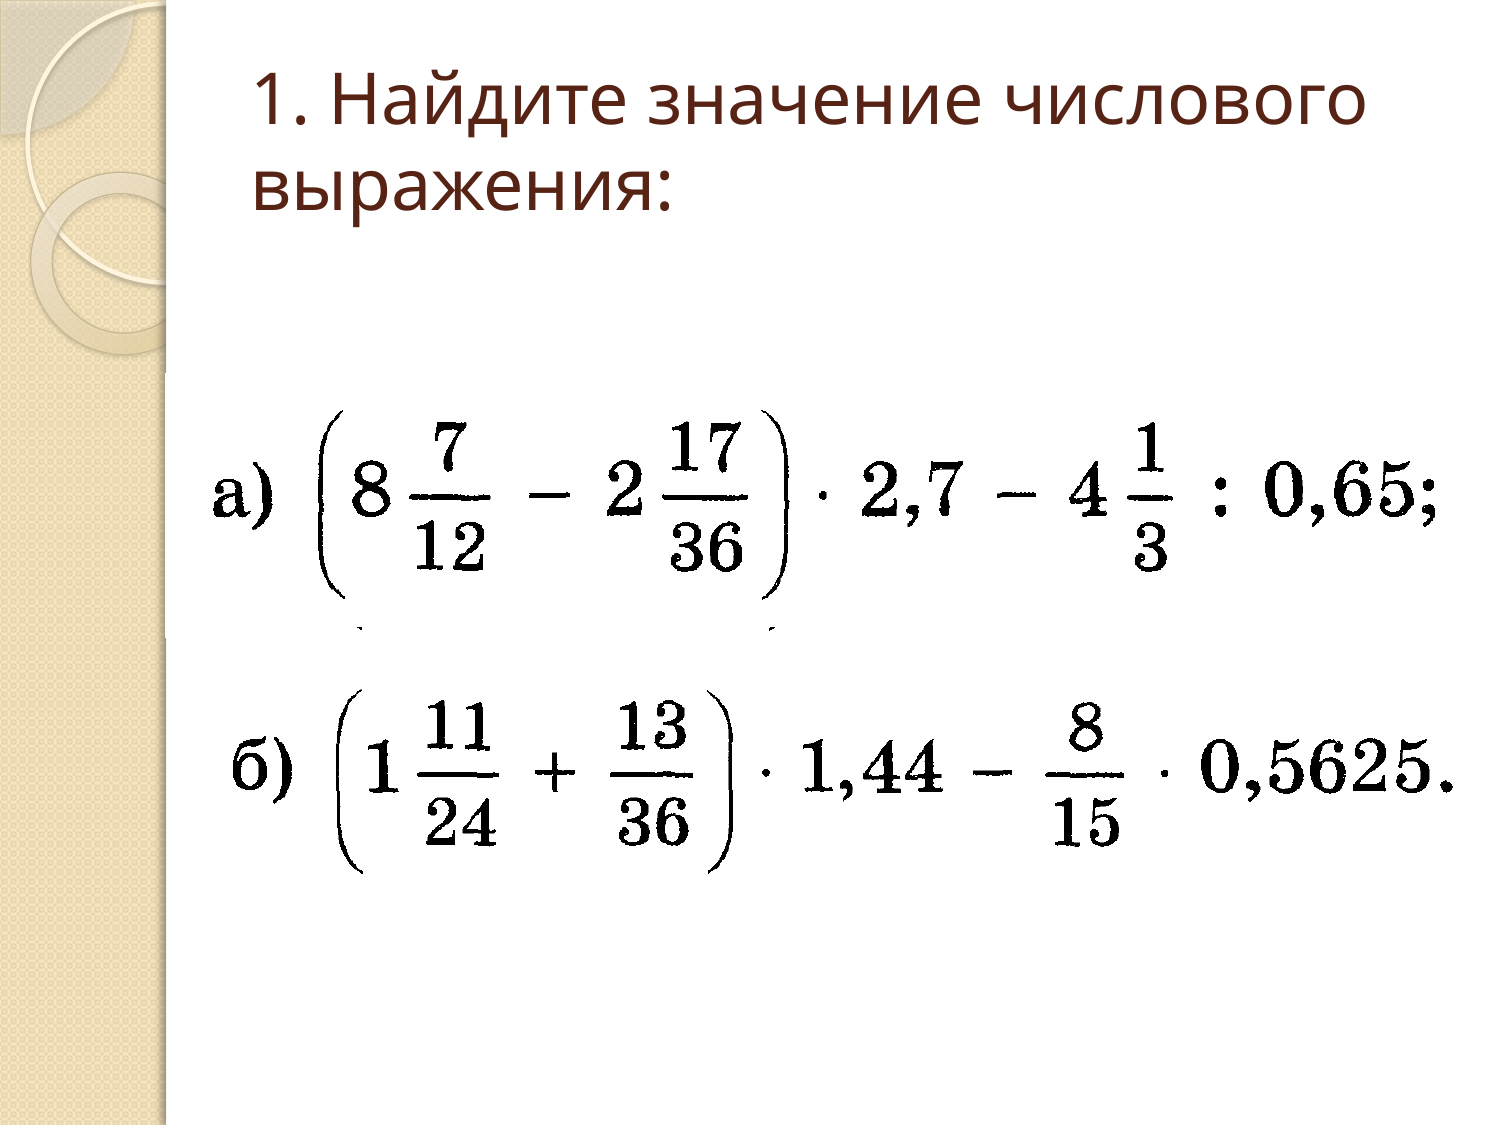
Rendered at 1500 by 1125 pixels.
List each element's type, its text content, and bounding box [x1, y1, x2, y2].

title 1. Найдите значение числового выражения: [235, 45, 1466, 233]
picture [164, 373, 1500, 915]
